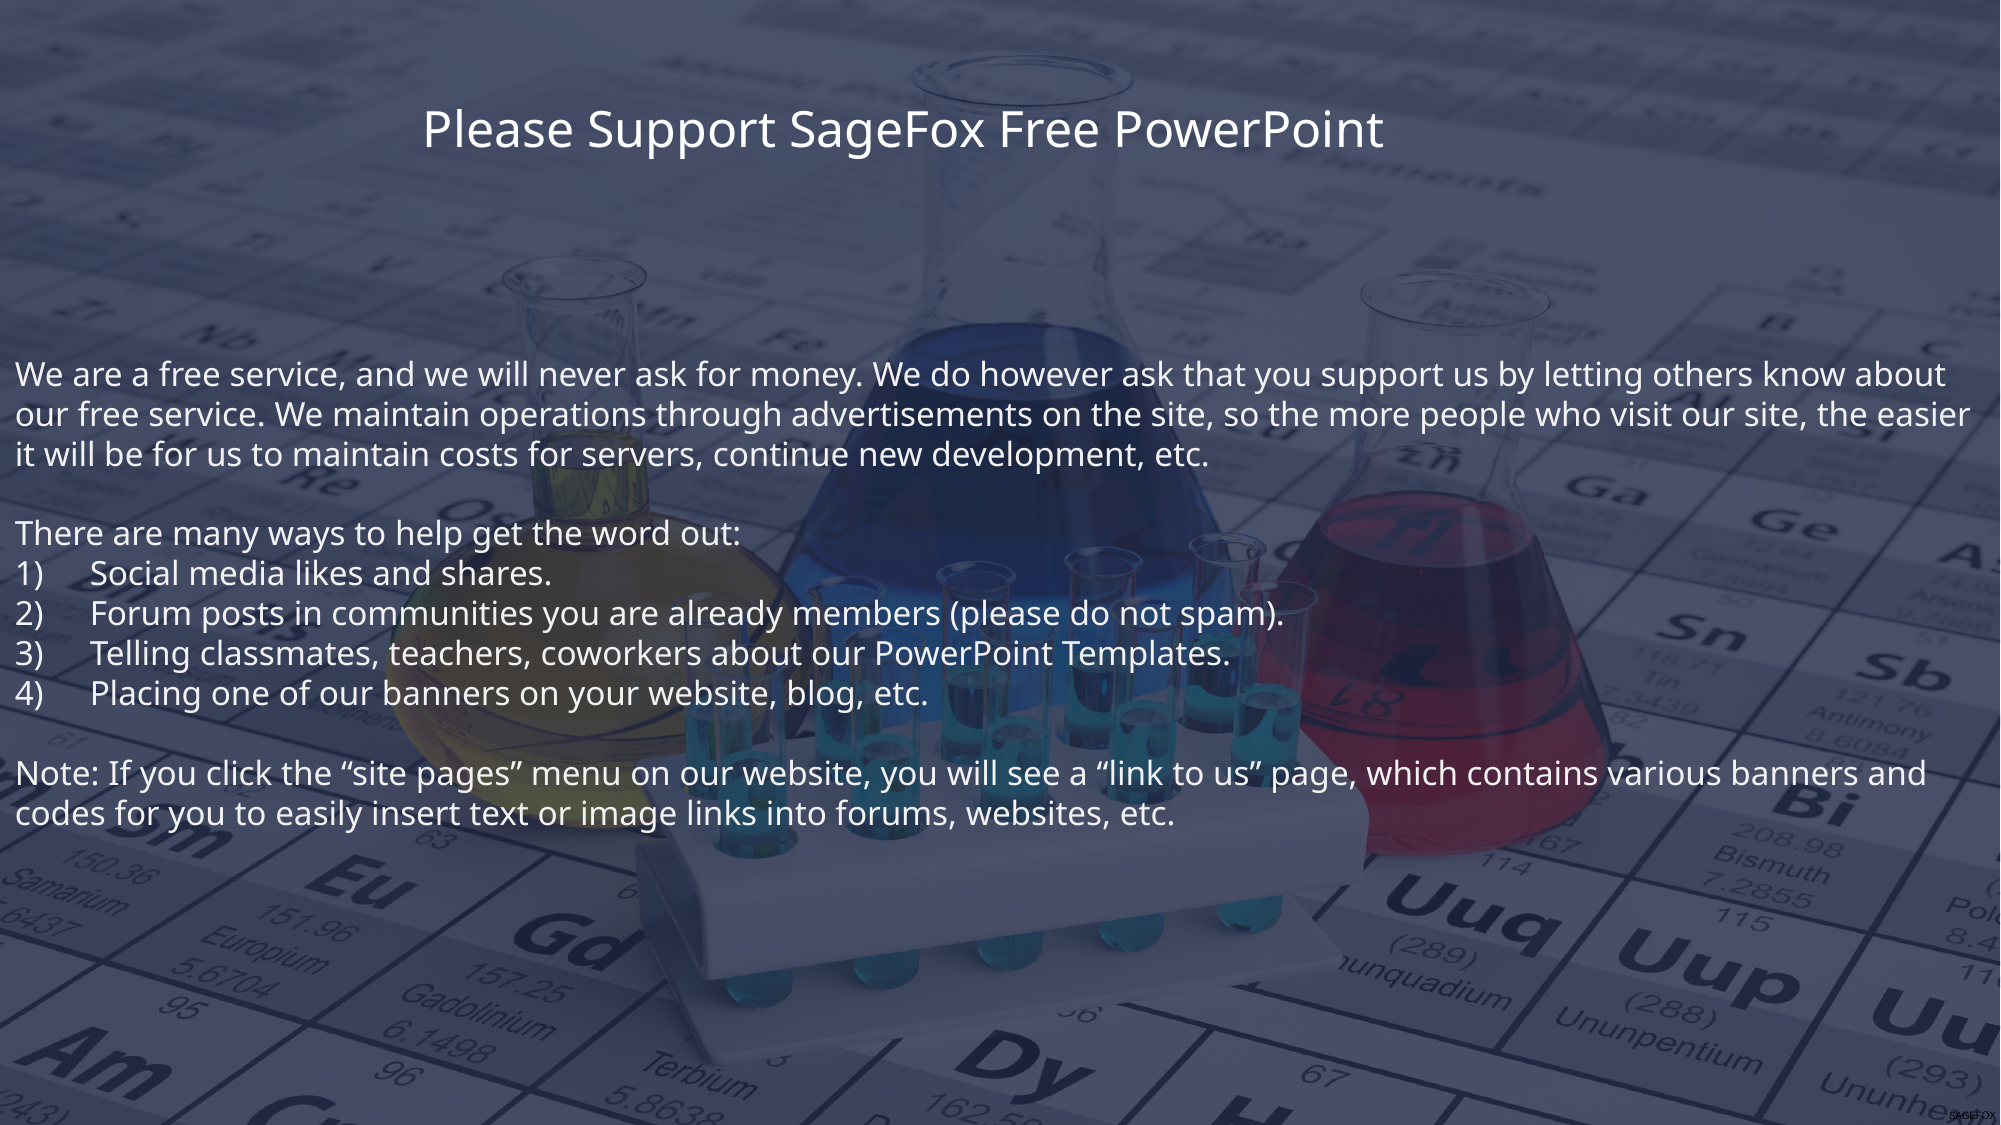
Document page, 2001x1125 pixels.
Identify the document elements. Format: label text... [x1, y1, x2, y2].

text_box We are a free service, and we will never ask for money. We do however ask that you support us by letting others know about our free service. We maintain operations through advertisements on the site, so the more people who visit our site, the easier it will be for us to maintain costs for servers, continue new development, etc. There are many ways to help get the word out: Social media likes and shares. Forum posts in communities you are already members (please do not spam). Telling classmates, teachers, coworkers about our PowerPoint Templates. Placing one of our banners on your website, blog, etc. Note: If you click the “site pages” menu on our website, you will see a “link to us” page, which contains various banners and codes for you to easily insert text or image links into forums, websites, etc. [0, 0, 2000, 1125]
title Please Support SageFox Free PowerPoint [363, 72, 1444, 190]
